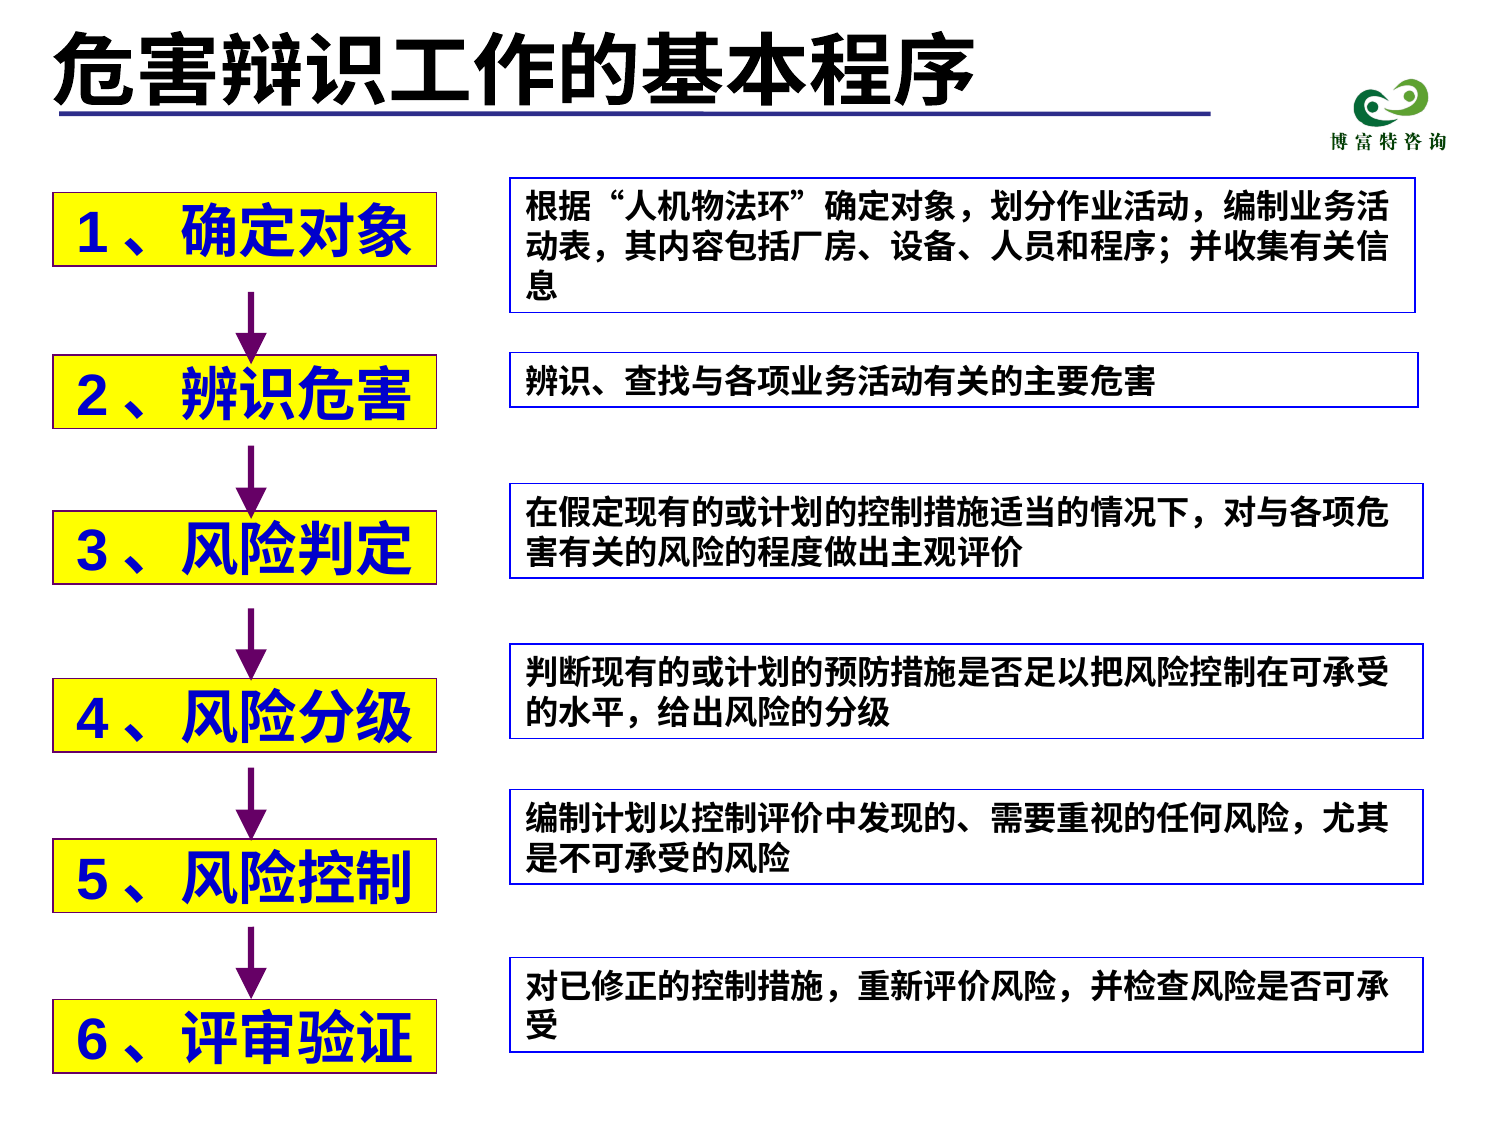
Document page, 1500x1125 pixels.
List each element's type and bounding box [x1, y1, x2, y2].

text_box [52, 177, 1424, 1071]
picture [1316, 78, 1465, 153]
